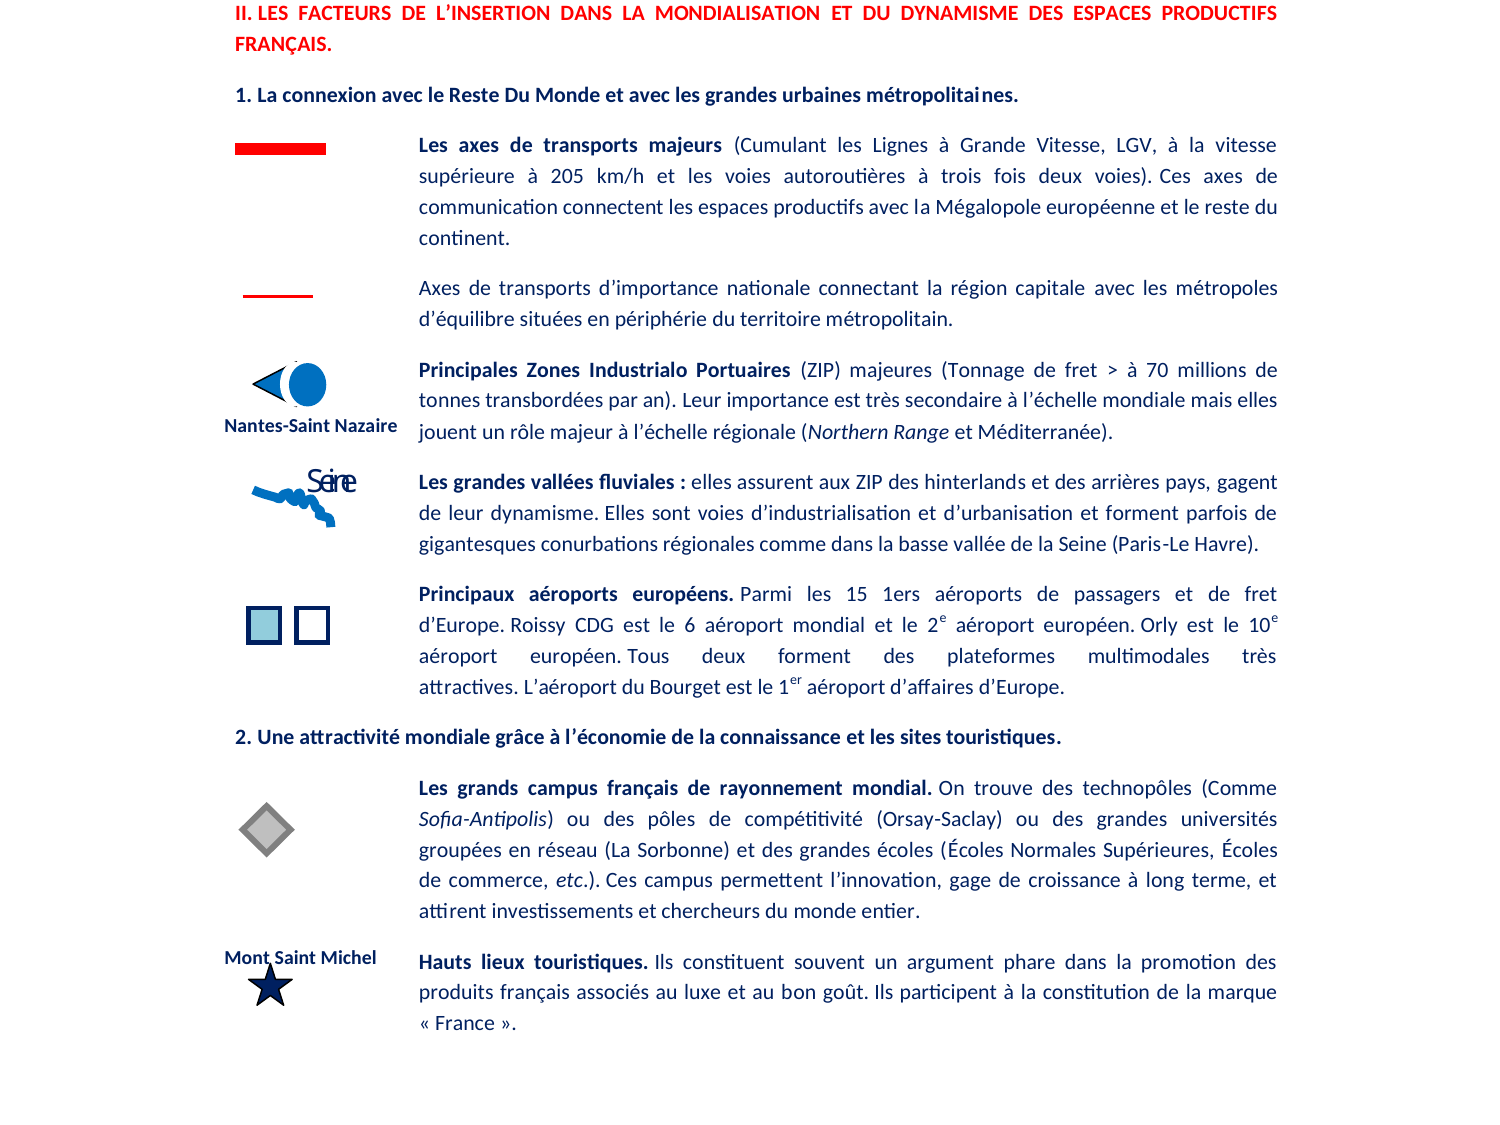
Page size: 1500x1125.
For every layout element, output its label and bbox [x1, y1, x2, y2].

text_box [209, 0, 1278, 1112]
